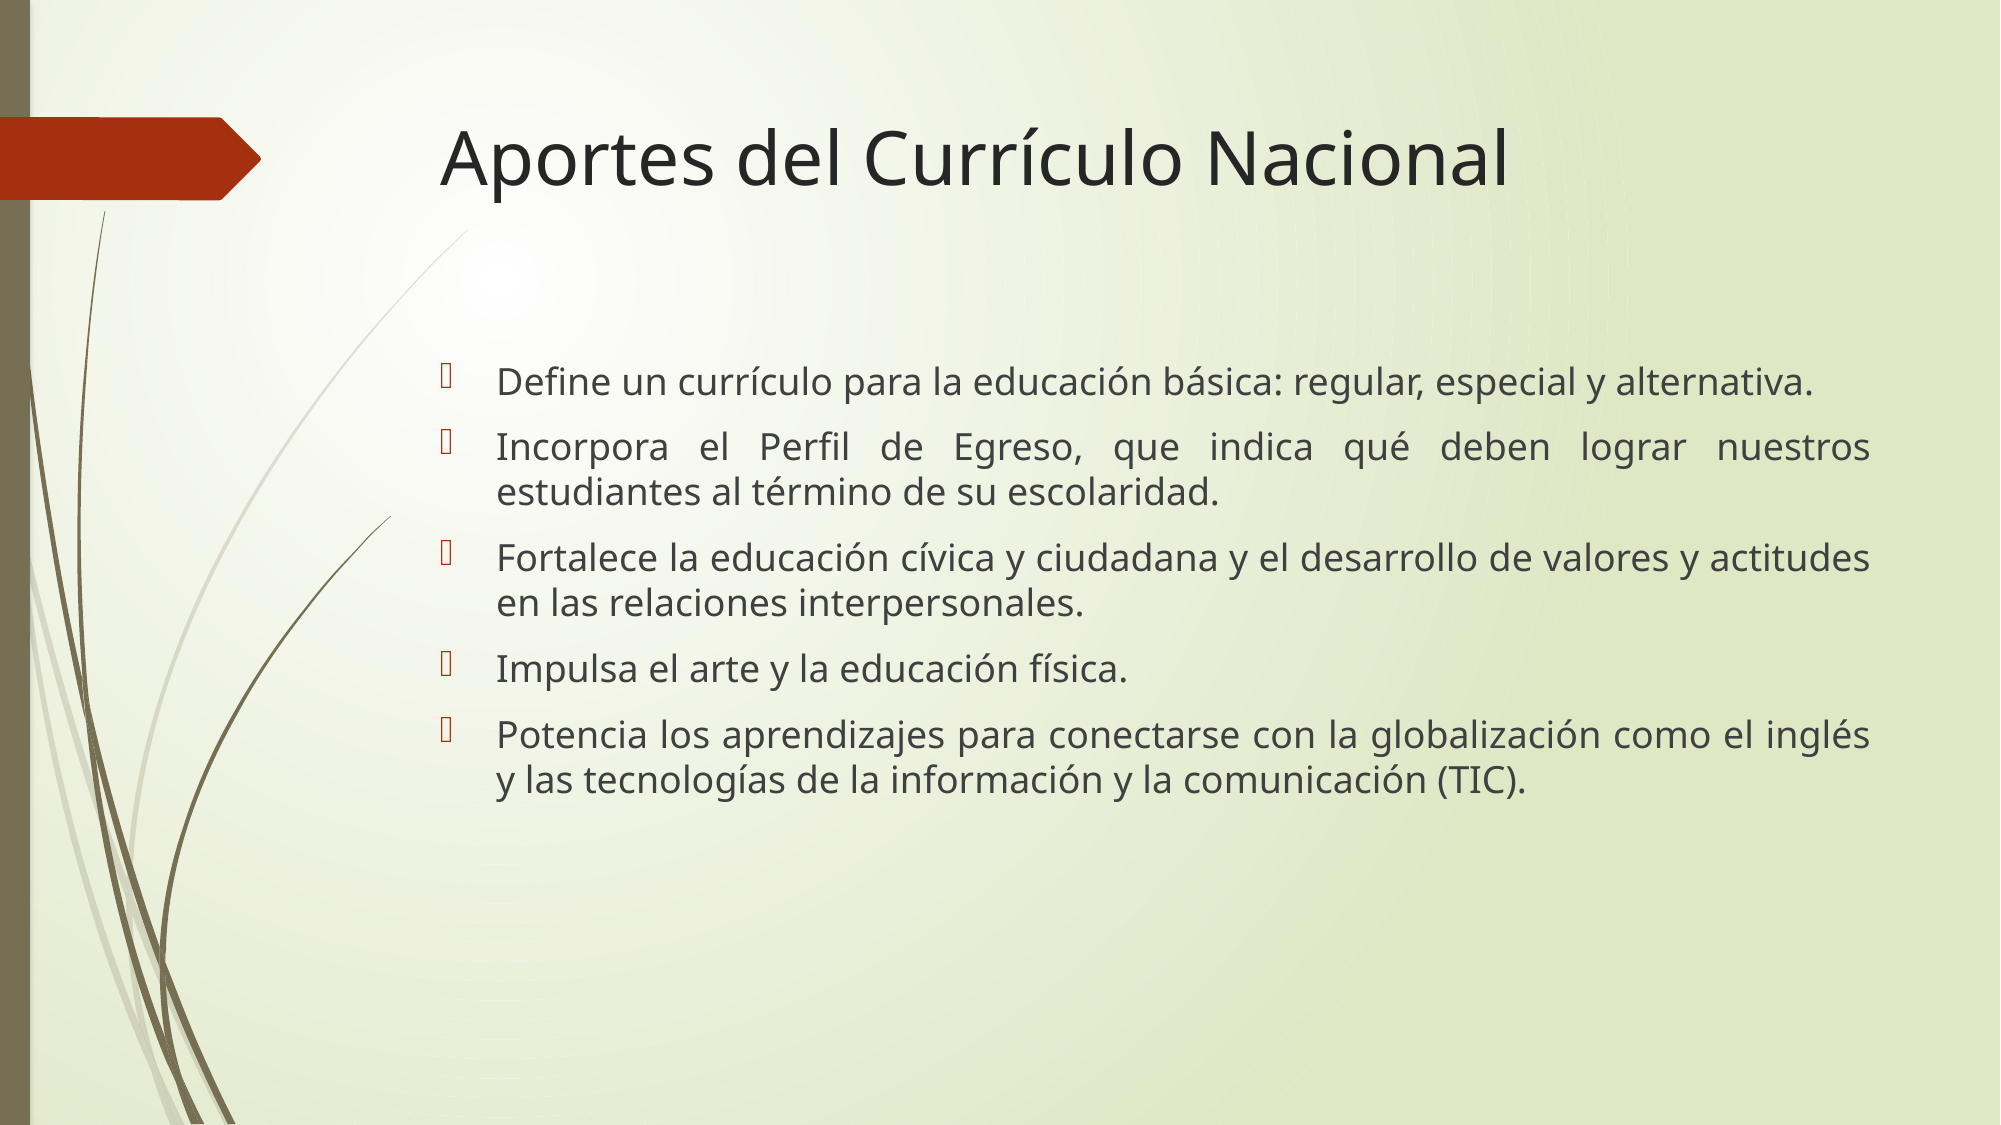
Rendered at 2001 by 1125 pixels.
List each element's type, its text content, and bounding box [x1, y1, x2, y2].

title Aportes del Currículo Nacional [425, 102, 1888, 313]
list Define un currículo para la educación básica: regular, especial y alternativa. Incorpora el Perfil de Egreso, que indica qué deben lograr nuestros estudiantes al término de su escolaridad. Fortalece la educación cívica y ciudadana y el desarrollo de valores y actitudes en las relaciones interpersonales. Impulsa el arte y la educación física. Potencia los aprendizajes para conectarse con la globalización como el inglés y las tecnologías de la información y la comunicación (TIC). [424, 350, 1888, 970]
